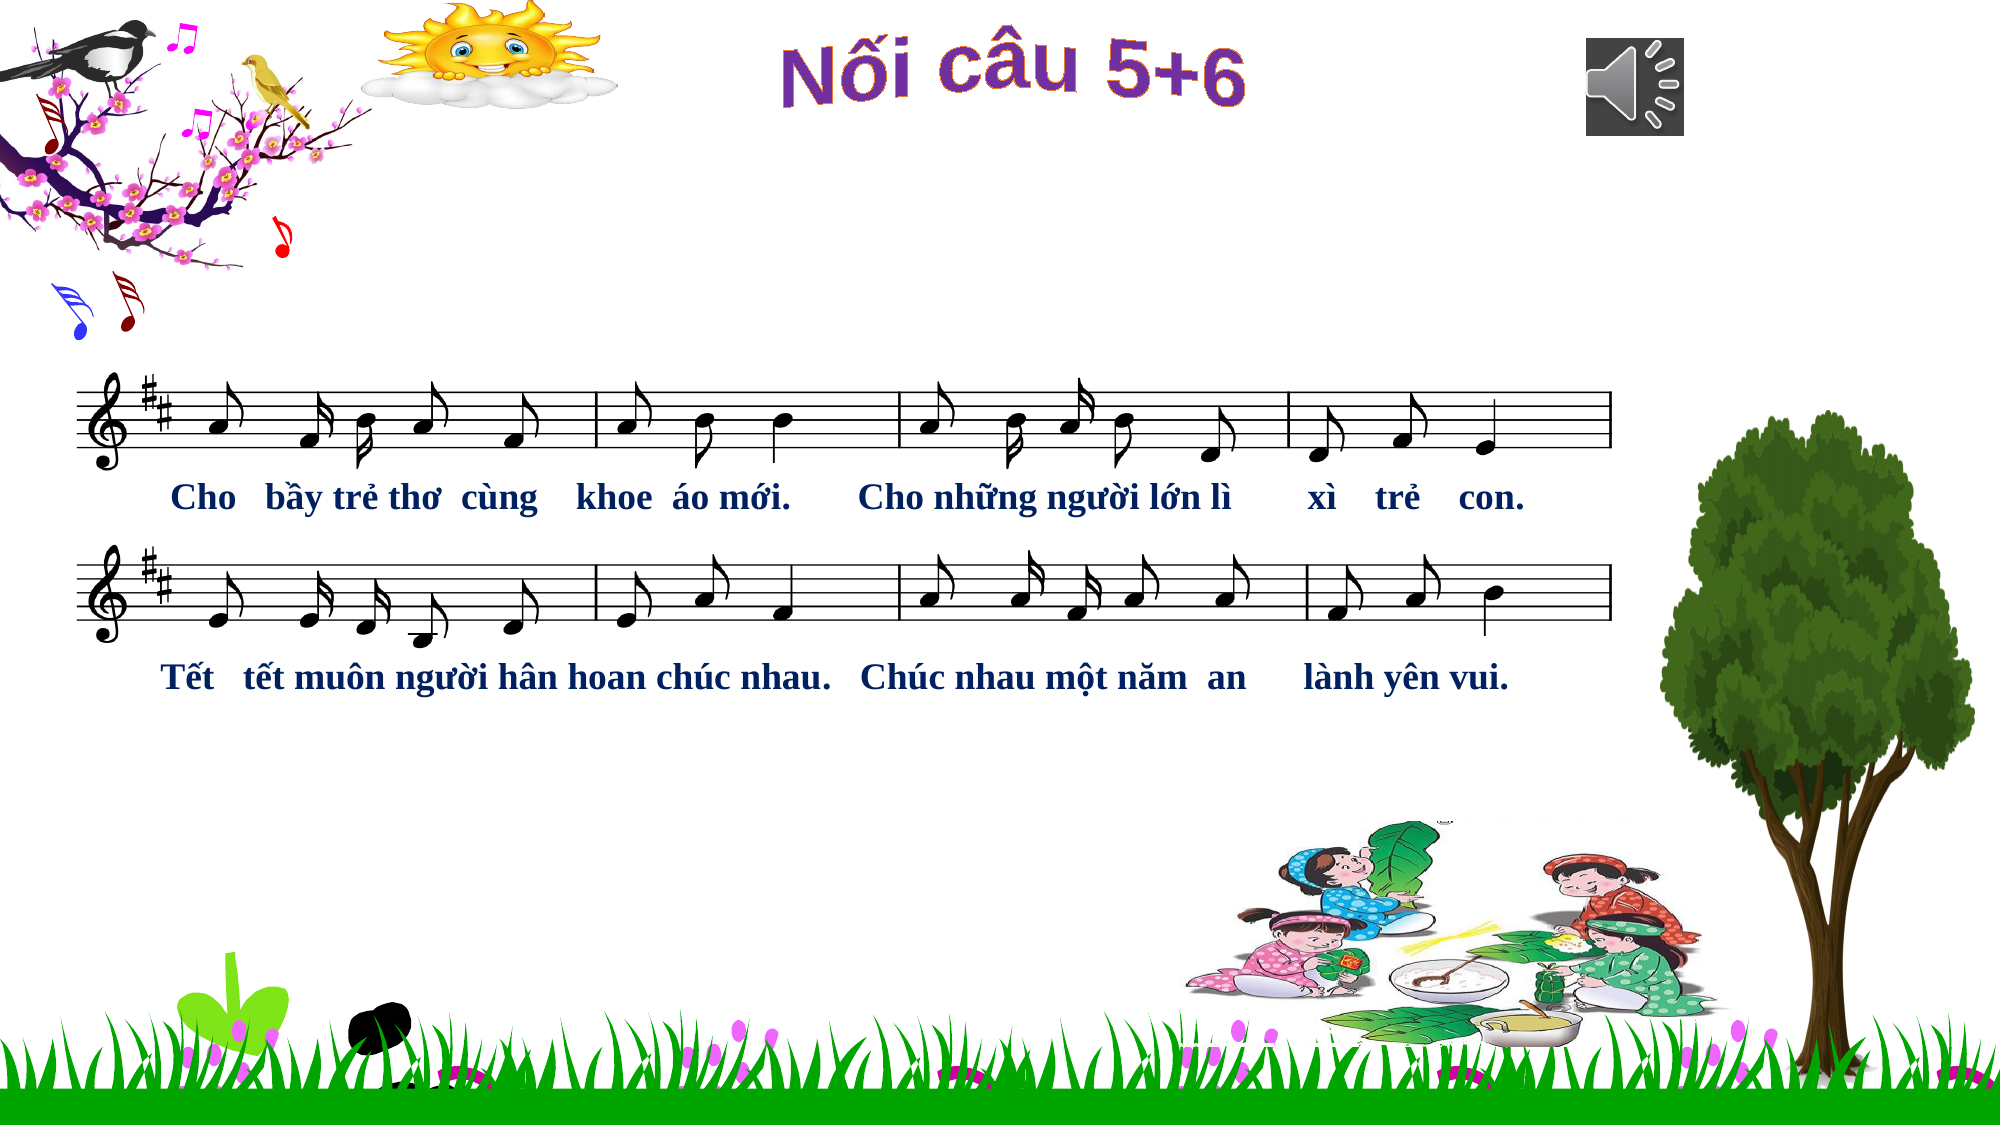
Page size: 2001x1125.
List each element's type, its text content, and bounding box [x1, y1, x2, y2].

picture [1585, 37, 1685, 138]
text_box Cho bầy trẻ thơ cùng khoe áo mới. Cho những người lớn lì xì trẻ con. Tết tết muôn người hân hoan chúc nhau. Chúc nhau một năm an lành yên vui. [117, 464, 1660, 705]
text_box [50, 283, 94, 341]
picture [1179, 410, 1975, 1047]
picture [51, 352, 1638, 670]
picture [0, 0, 618, 271]
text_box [35, 93, 68, 155]
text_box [0, 951, 2000, 1125]
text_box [112, 271, 145, 332]
